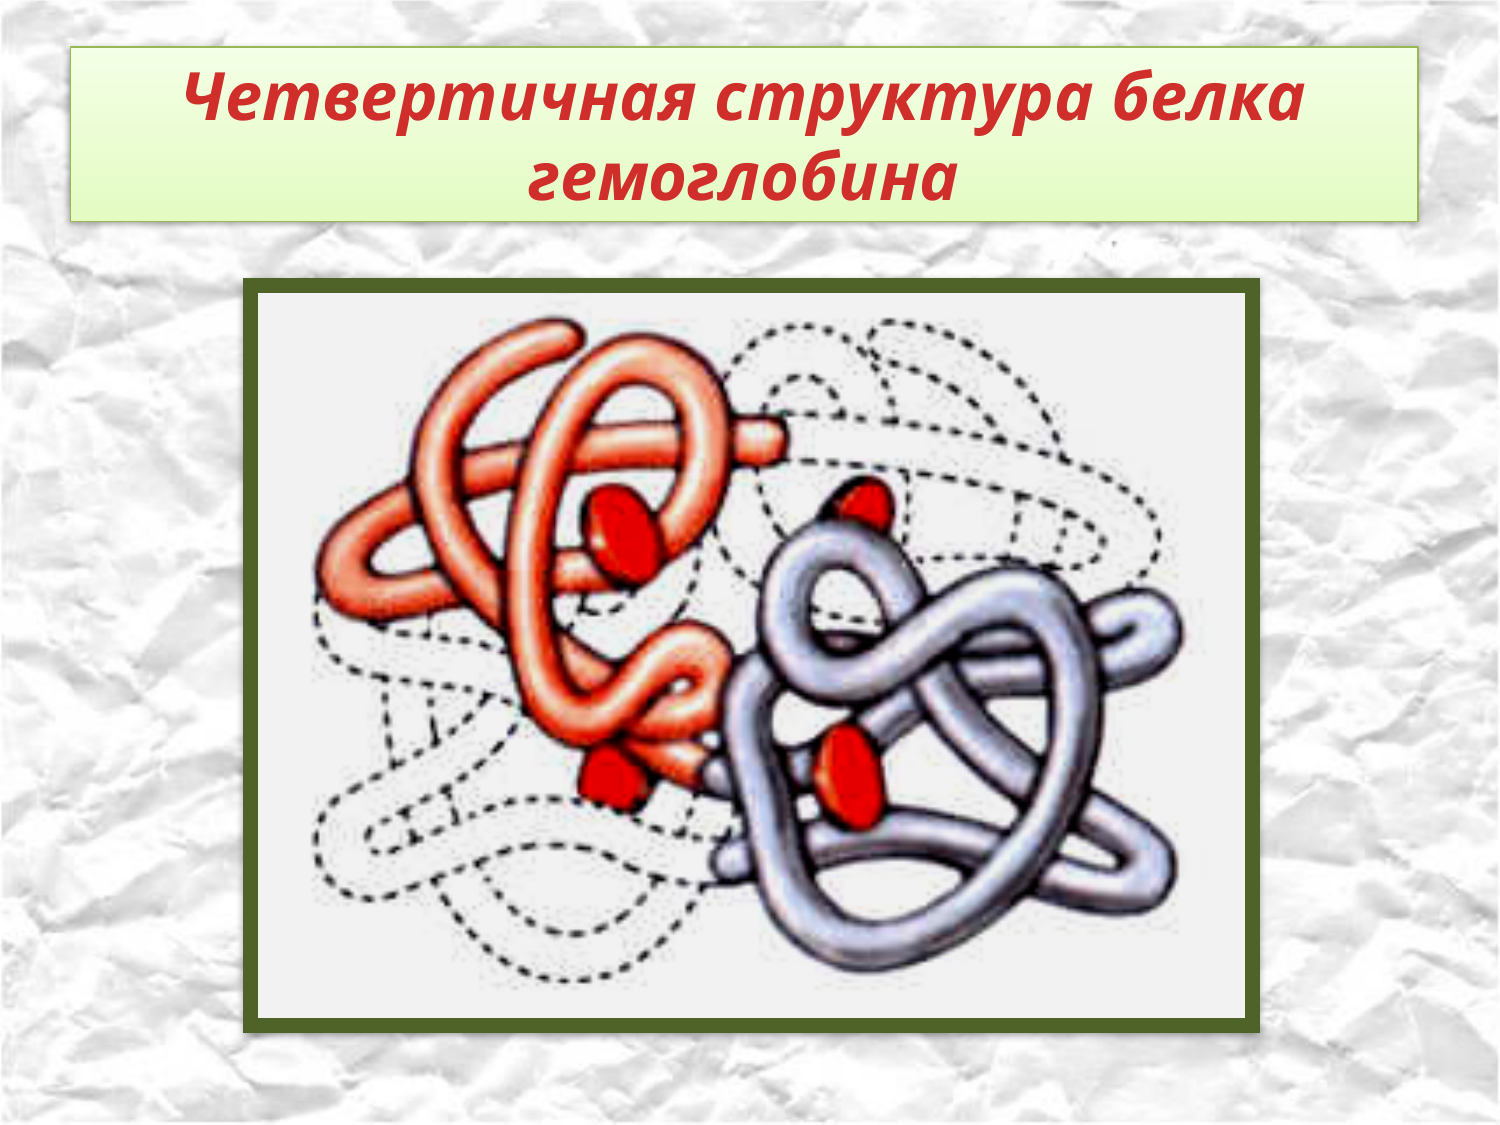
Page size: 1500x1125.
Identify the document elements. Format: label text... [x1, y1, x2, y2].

text_box Четвертичная структура белка гемоглобина [70, 46, 1419, 222]
picture [0, 0, 1500, 1125]
